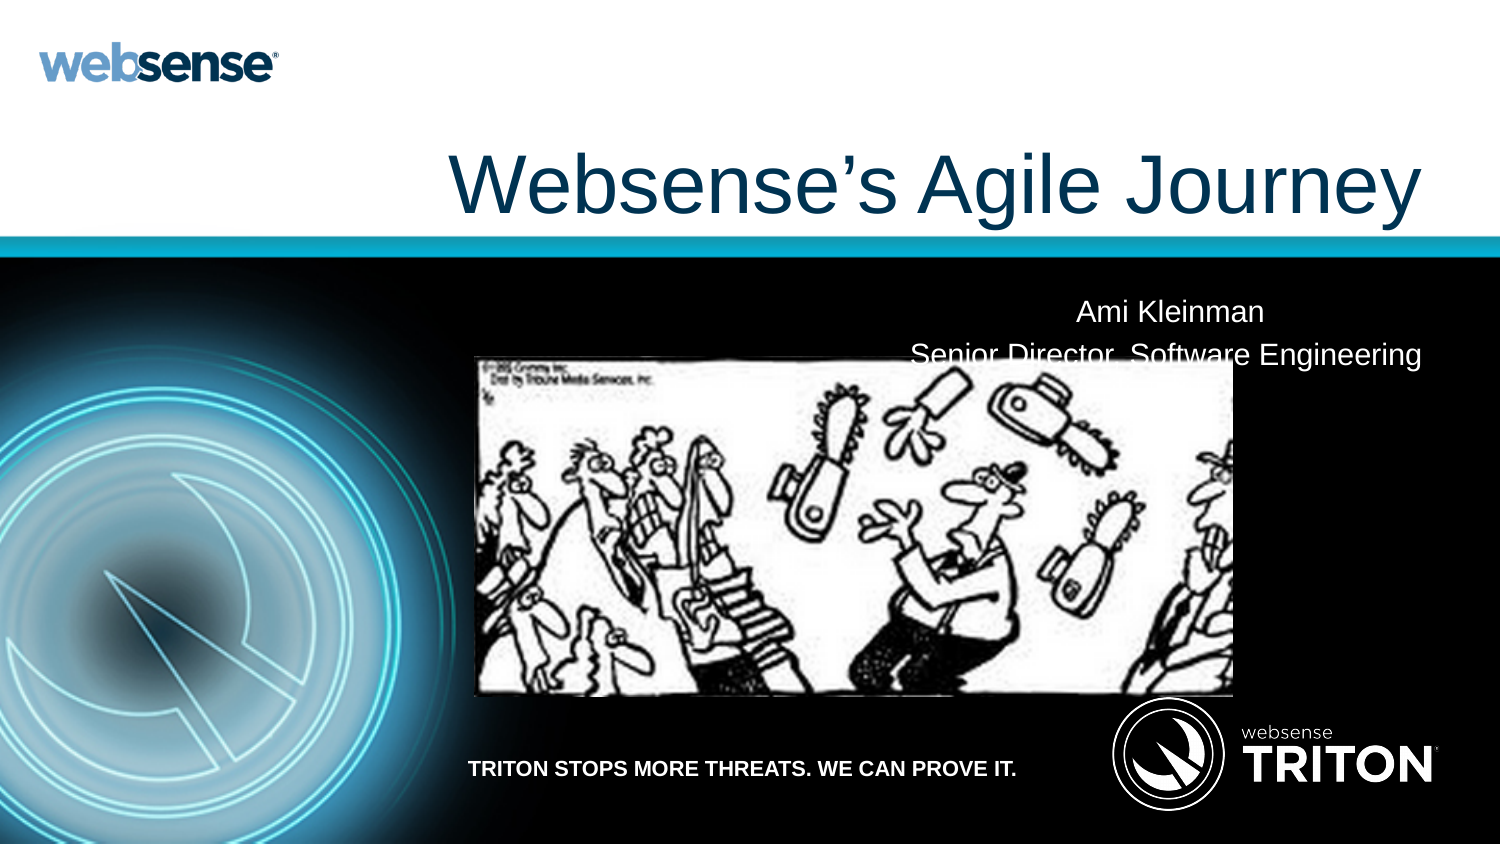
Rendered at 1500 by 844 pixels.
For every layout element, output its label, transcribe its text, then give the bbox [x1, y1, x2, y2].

subtitle Ami Kleinman Senior Director, Software Engineering [37, 284, 1438, 381]
title Websense’s Agile Journey [37, 121, 1438, 238]
picture [0, 1, 1500, 844]
